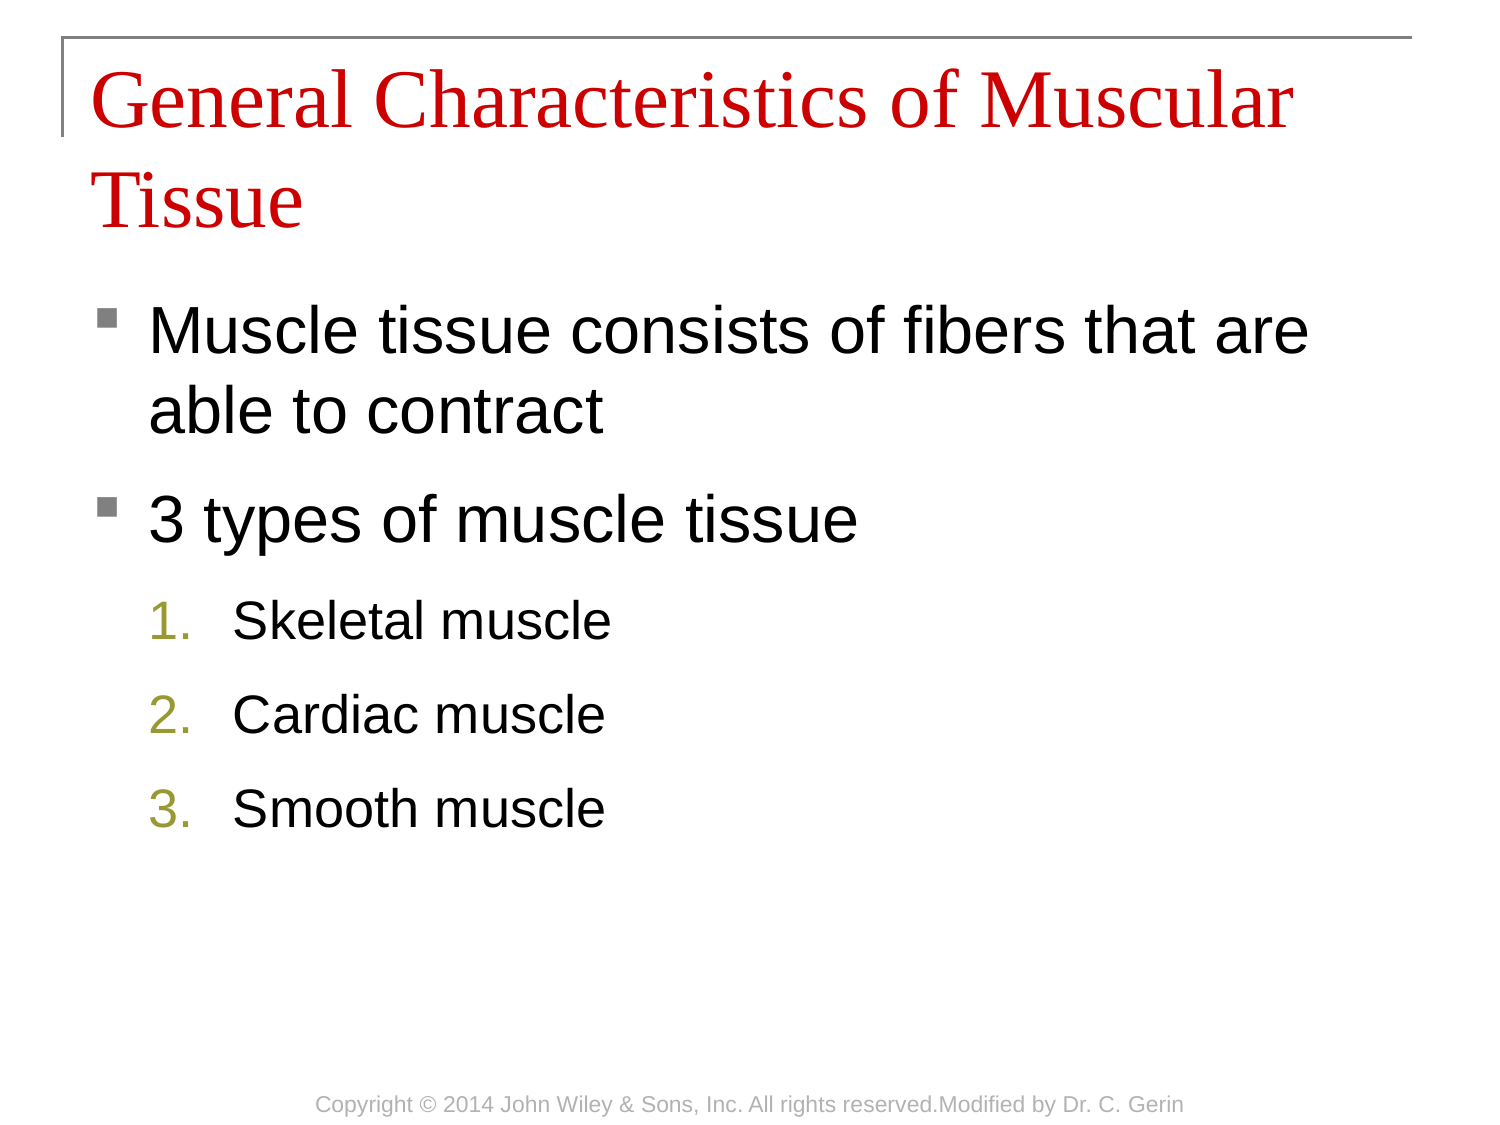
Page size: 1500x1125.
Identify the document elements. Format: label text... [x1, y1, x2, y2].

list Muscle tissue consists of fibers that are able to contract 3 types of muscle tissue Skeletal muscle Cardiac muscle Smooth muscle [76, 278, 1428, 1051]
footer Copyright © 2014 John Wiley & Sons, Inc. All rights reserved.Modified by Dr. C. Gerin [269, 1065, 1231, 1125]
title General Characteristics of Muscular Tissue [74, 36, 1426, 225]
